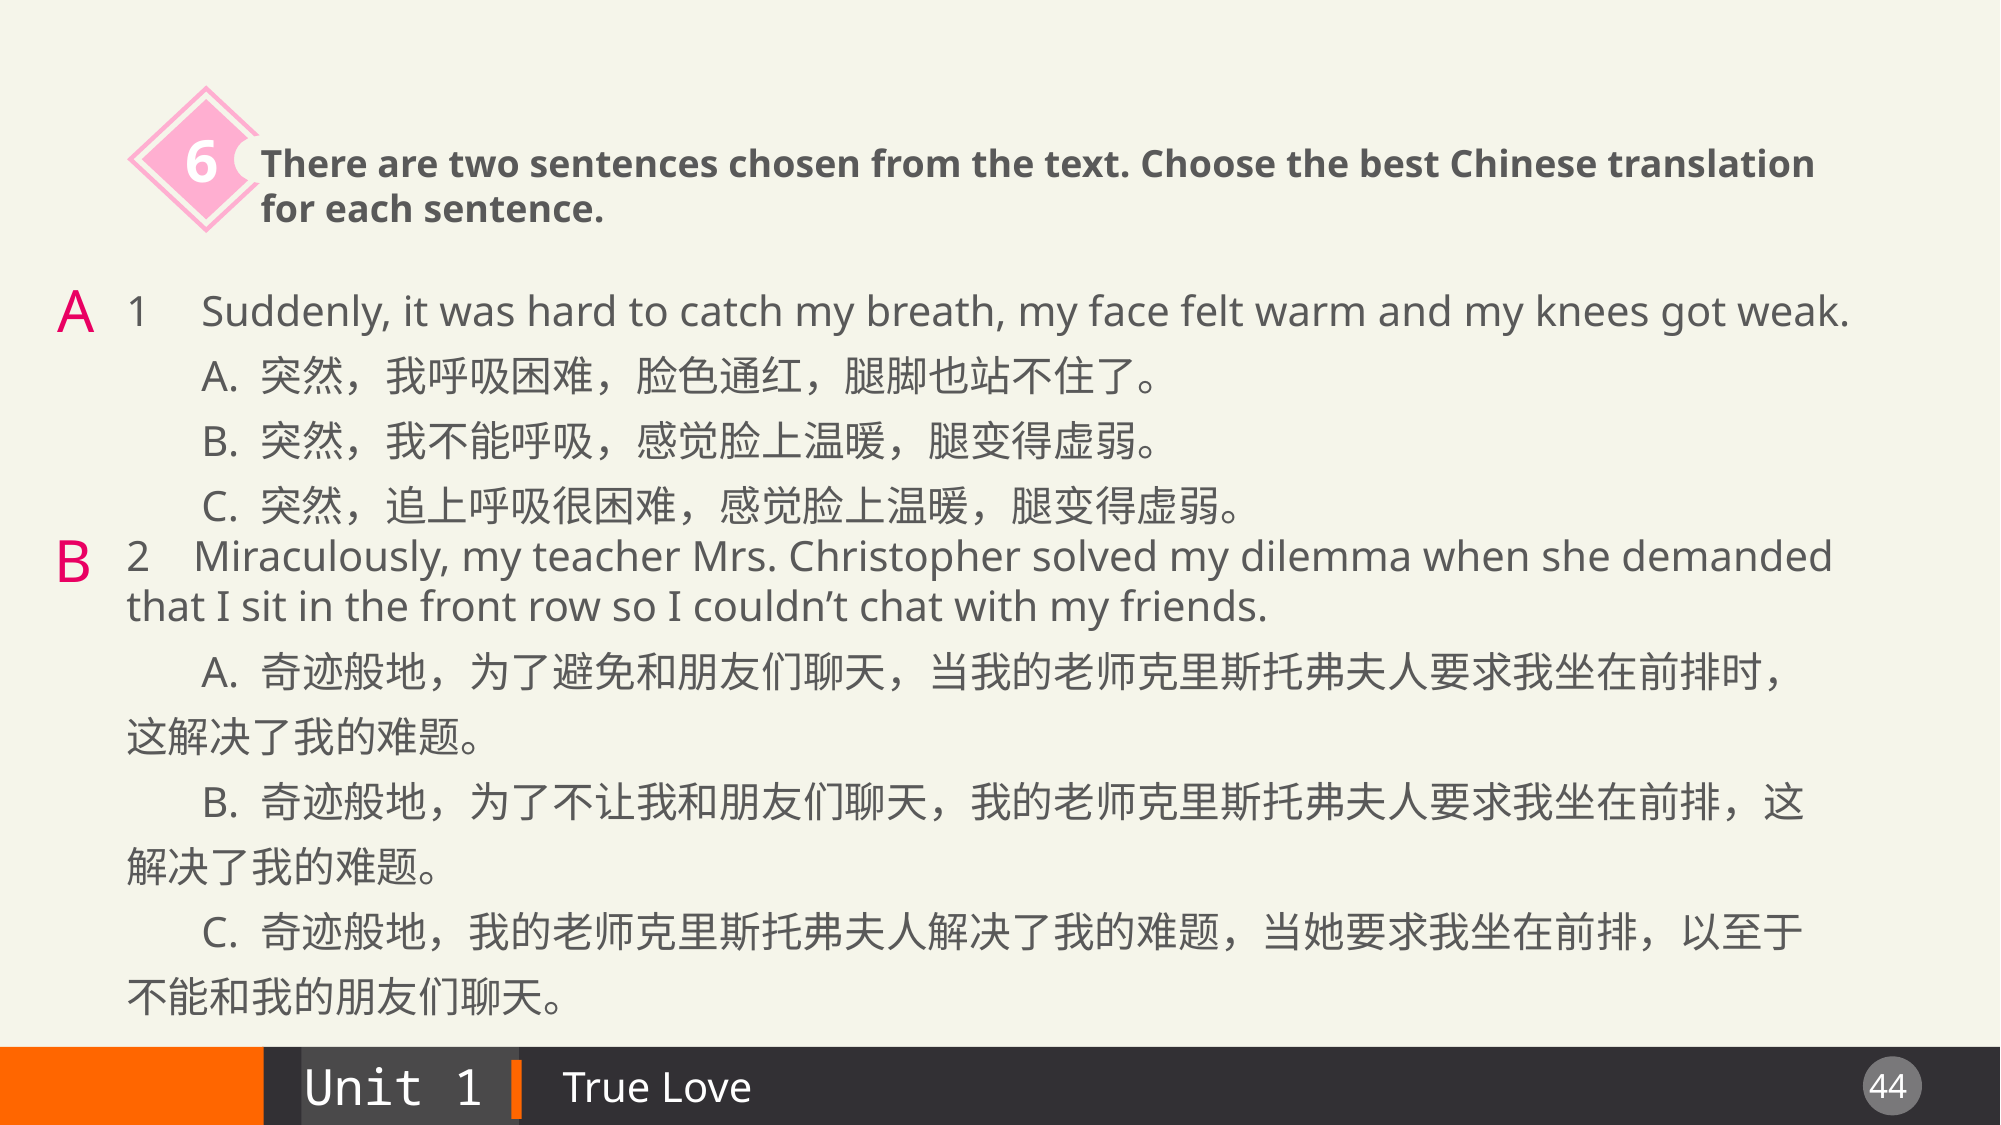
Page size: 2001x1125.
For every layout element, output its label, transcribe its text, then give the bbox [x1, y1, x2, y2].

text_box B [39, 516, 108, 602]
text_box There are two sentences chosen from the text. Choose the best Chinese translation for each sentence. [245, 133, 1867, 238]
text_box Suddenly, it was hard to catch my breath, my face felt warm and my knees got weak. A. 突然，我呼吸困难，脸色通红，腿脚也站不住了。 B. 突然，我不能呼吸，感觉脸上温暖，腿变得虚弱。 C. 突然，追上呼吸很困难，感觉脸上温暖，腿变得虚弱。 2 Miraculously, my teacher Mrs. Christopher solved my dilemma when she demanded that I sit in the front row so I couldn’t chat with my friends. A. 奇迹般地，为了避免和朋友们聊天，当我的老师克里斯托弗夫人要求我坐在前排时， 这解决了我的难题。 B. 奇迹般地，为了不让我和朋友们聊天，我的老师克里斯托弗夫人要求我坐在前排，这 解决了我的难题。 C. 奇迹般地，我的老师克里斯托弗夫人解决了我的难题，当她要求我坐在前排，以至于 不能和我的朋友们聊天。 [111, 262, 1889, 1028]
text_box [127, 85, 286, 233]
text_box A [42, 266, 110, 352]
